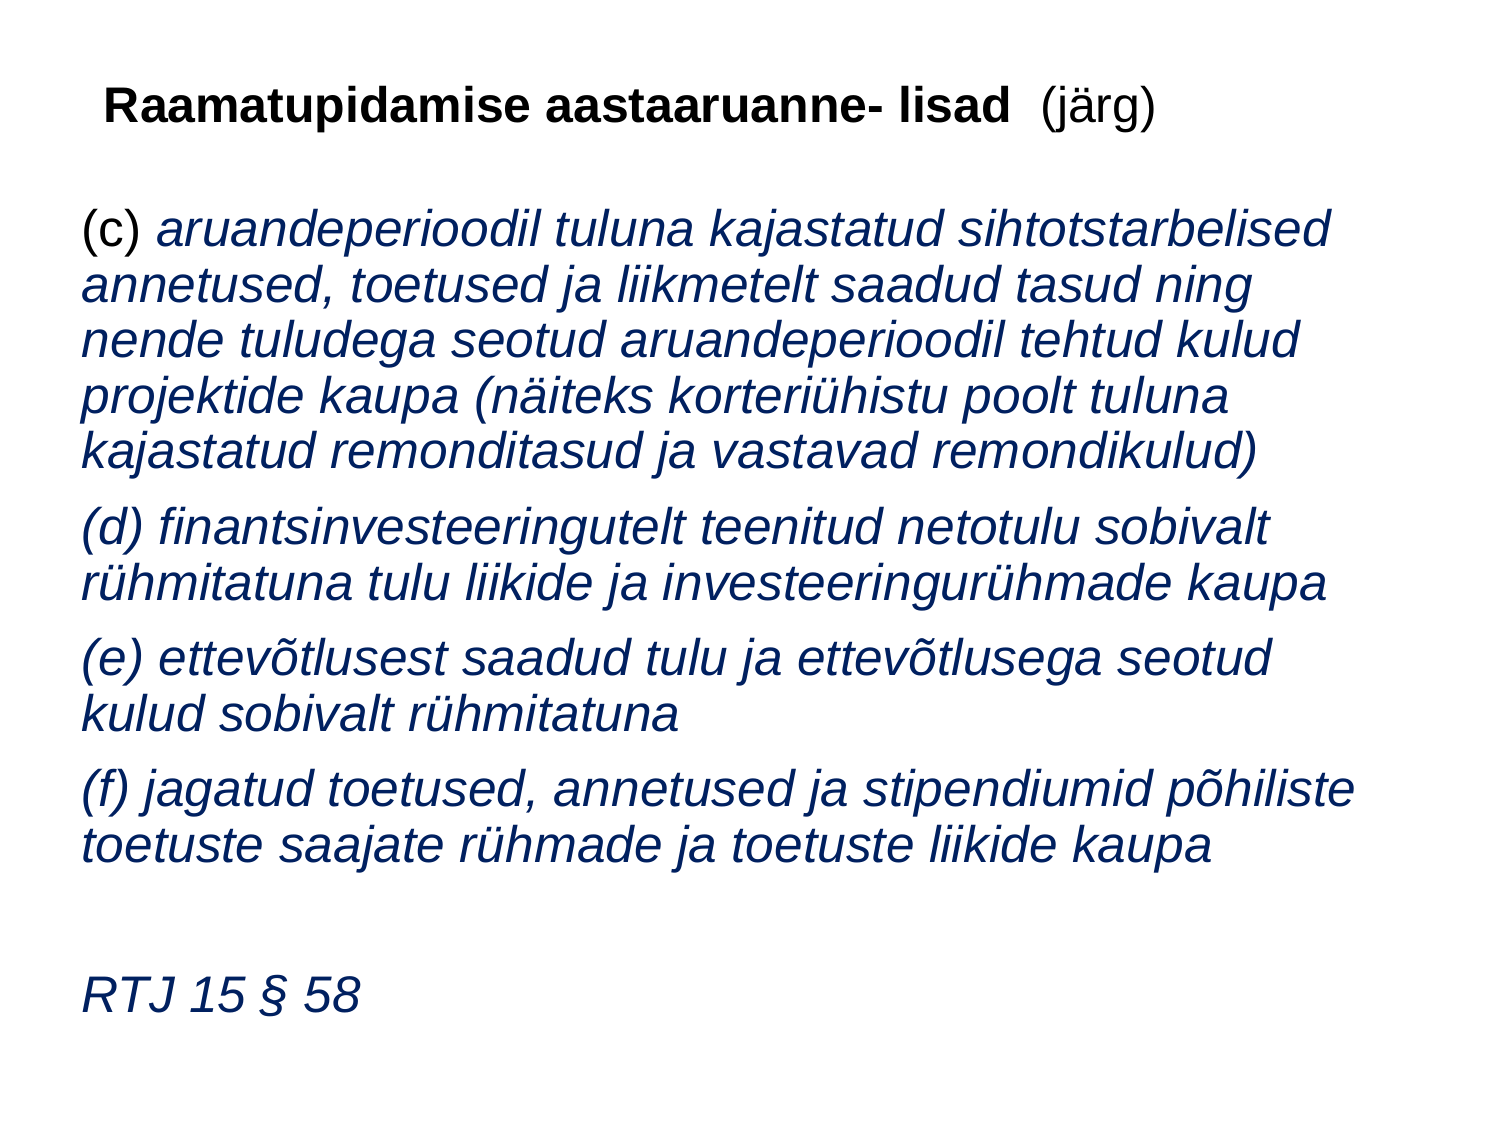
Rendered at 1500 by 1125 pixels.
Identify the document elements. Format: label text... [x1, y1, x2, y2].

list (c) aruandeperioodil tuluna kajastatud sihtotstarbelised annetused, toetused ja liikmetelt saadud tasud ning nende tuludega seotud aruandeperioodil tehtud kulud projektide kaupa (näiteks korteriühistu poolt tuluna kajastatud remonditasud ja vastavad remondikulud) (d) finantsinvesteeringutelt teenitud netotulu sobivalt rühmitatuna tulu liikide ja investeeringurühmade kaupa (e) ettevõtlusest saadud tulu ja ettevõtlusega seotud kulud sobivalt rühmitatuna (f) jagatud toetused, annetused ja stipendiumid põhiliste toetuste saajate rühmade ja toetuste liikide kaupa RTJ 15 § 58 [66, 194, 1397, 1043]
title Raamatupidamise aastaaruanne- lisad (järg) [88, 59, 1397, 154]
